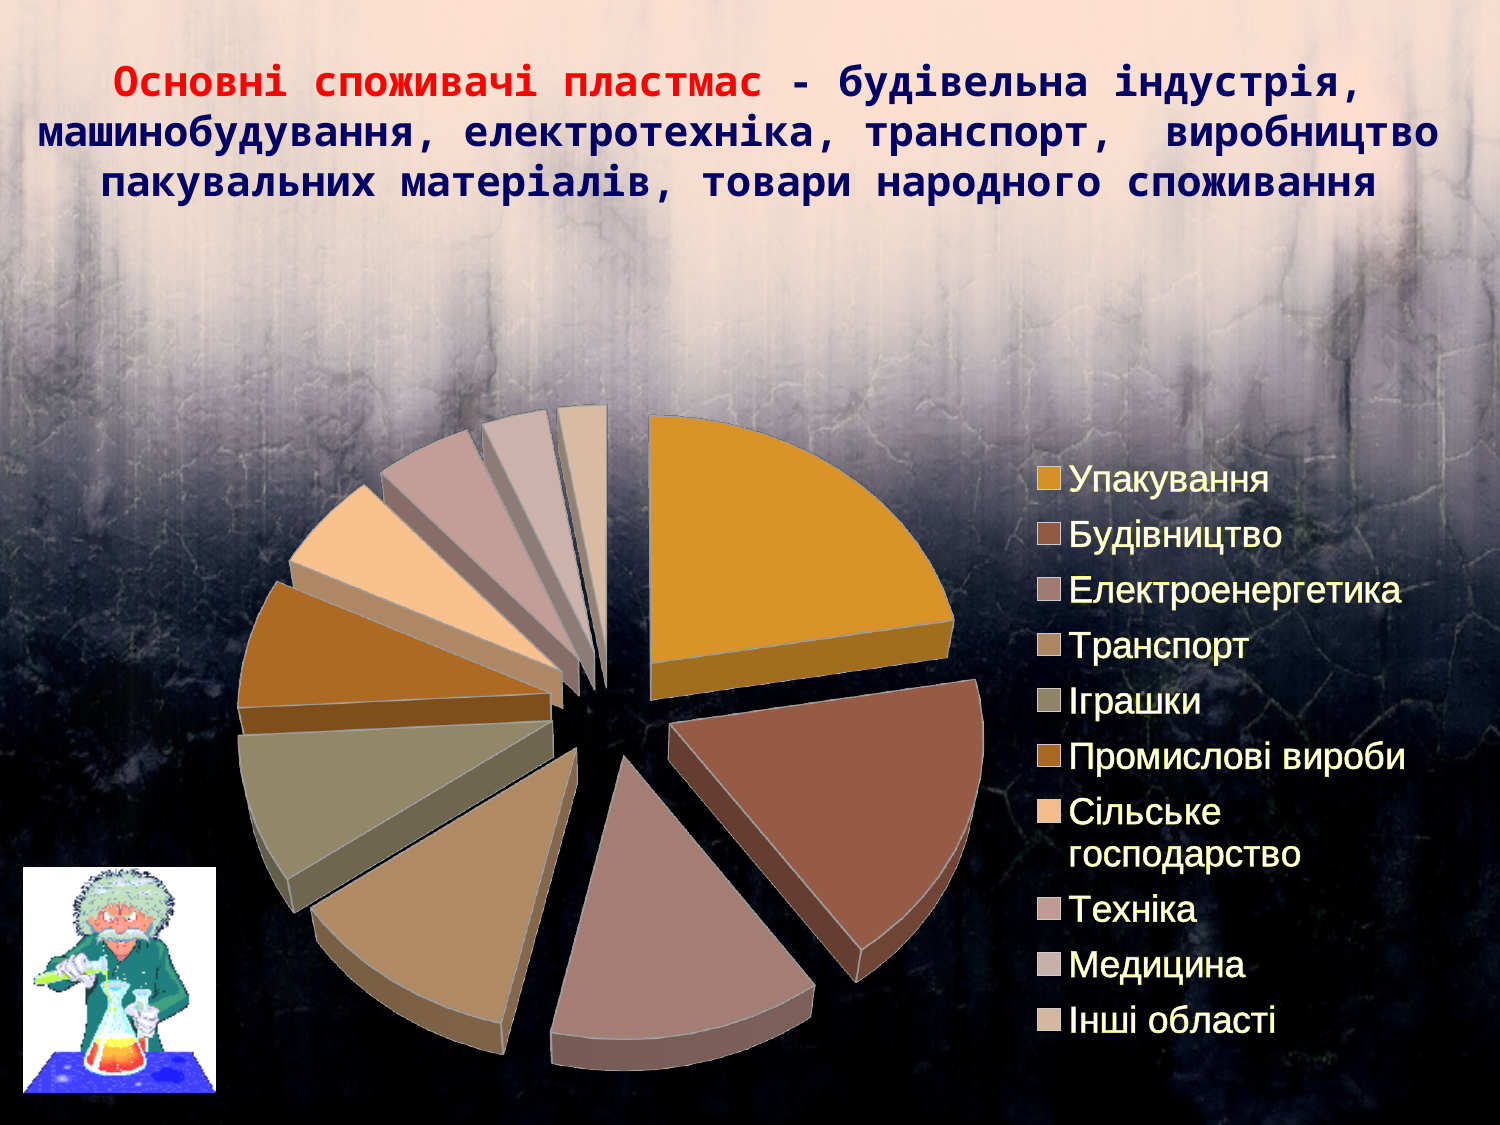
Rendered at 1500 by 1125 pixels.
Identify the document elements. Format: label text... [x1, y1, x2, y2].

picture [23, 866, 216, 1093]
picture [0, 0, 1500, 1125]
chart [187, 351, 1442, 1125]
text_box Основні споживачі пластмас - будівельна індустрія, машинобудування, електротехніка, транспорт, виробництво пакувальних матеріалів, товари народного споживання [23, 46, 1454, 212]
